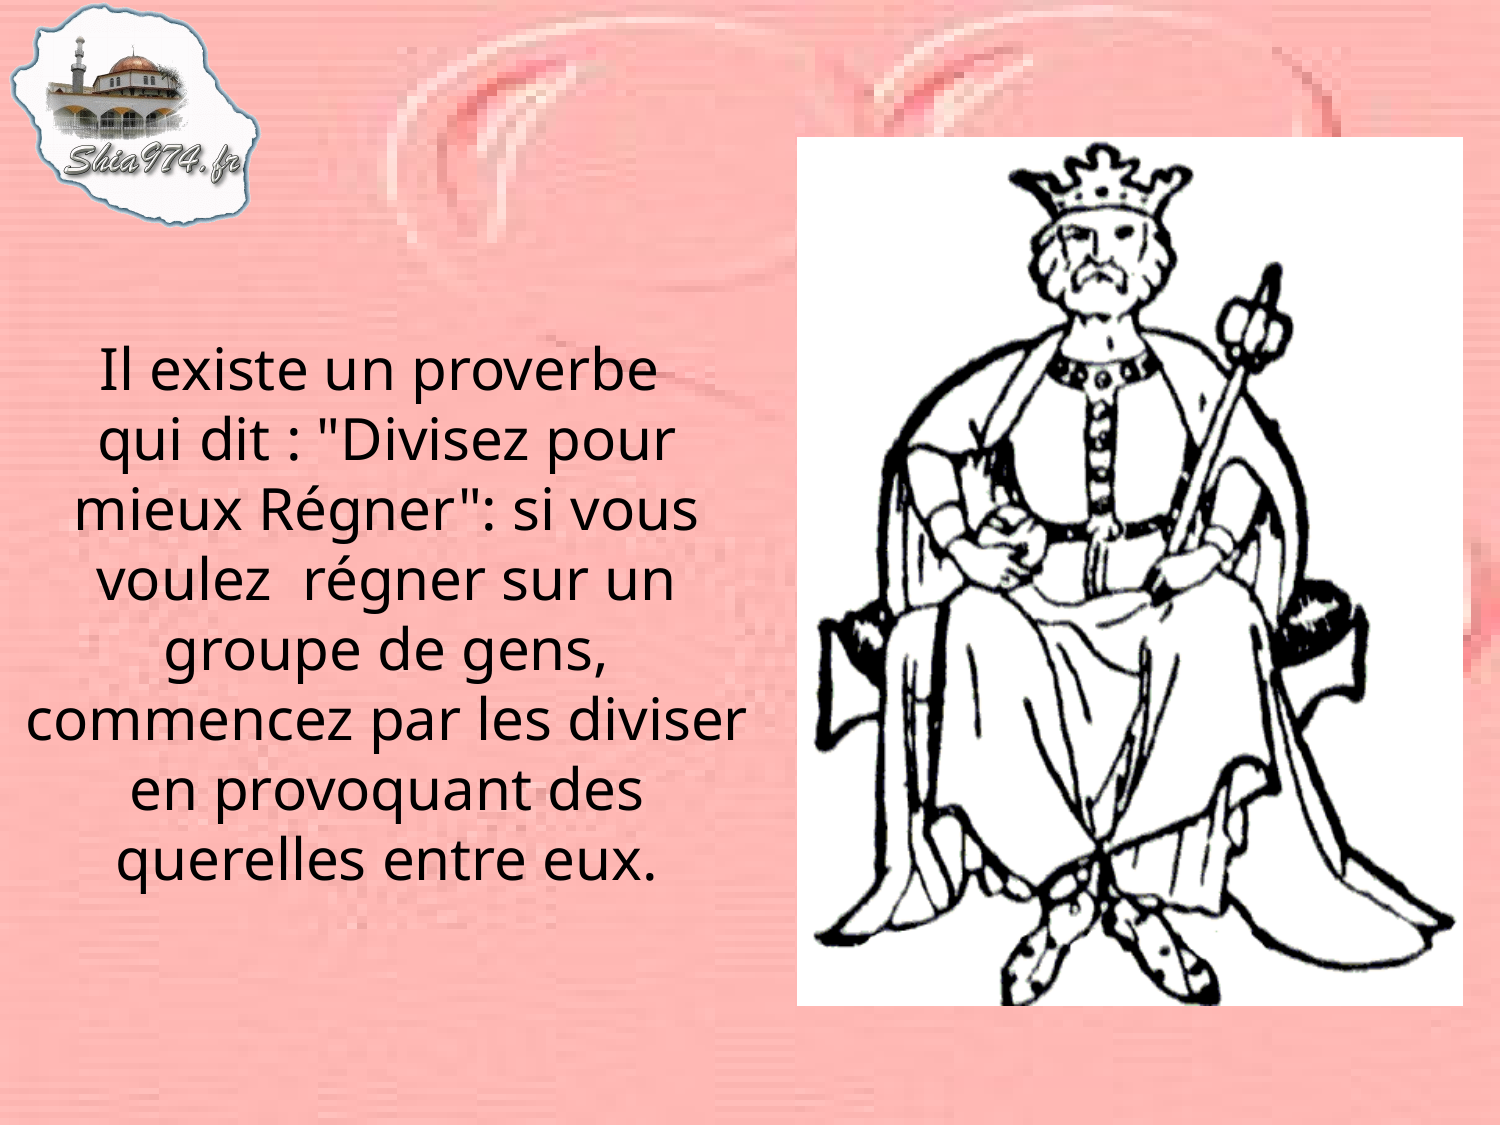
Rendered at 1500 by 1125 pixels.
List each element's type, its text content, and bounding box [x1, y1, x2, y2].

title Il existe un proverbe qui dit : "Divisez pour mieux Régner": si vous voulez régner sur un groupe de gens, commencez par les diviser en provoquant des querelles entre eux. [0, 491, 774, 733]
picture [0, 0, 1500, 1125]
